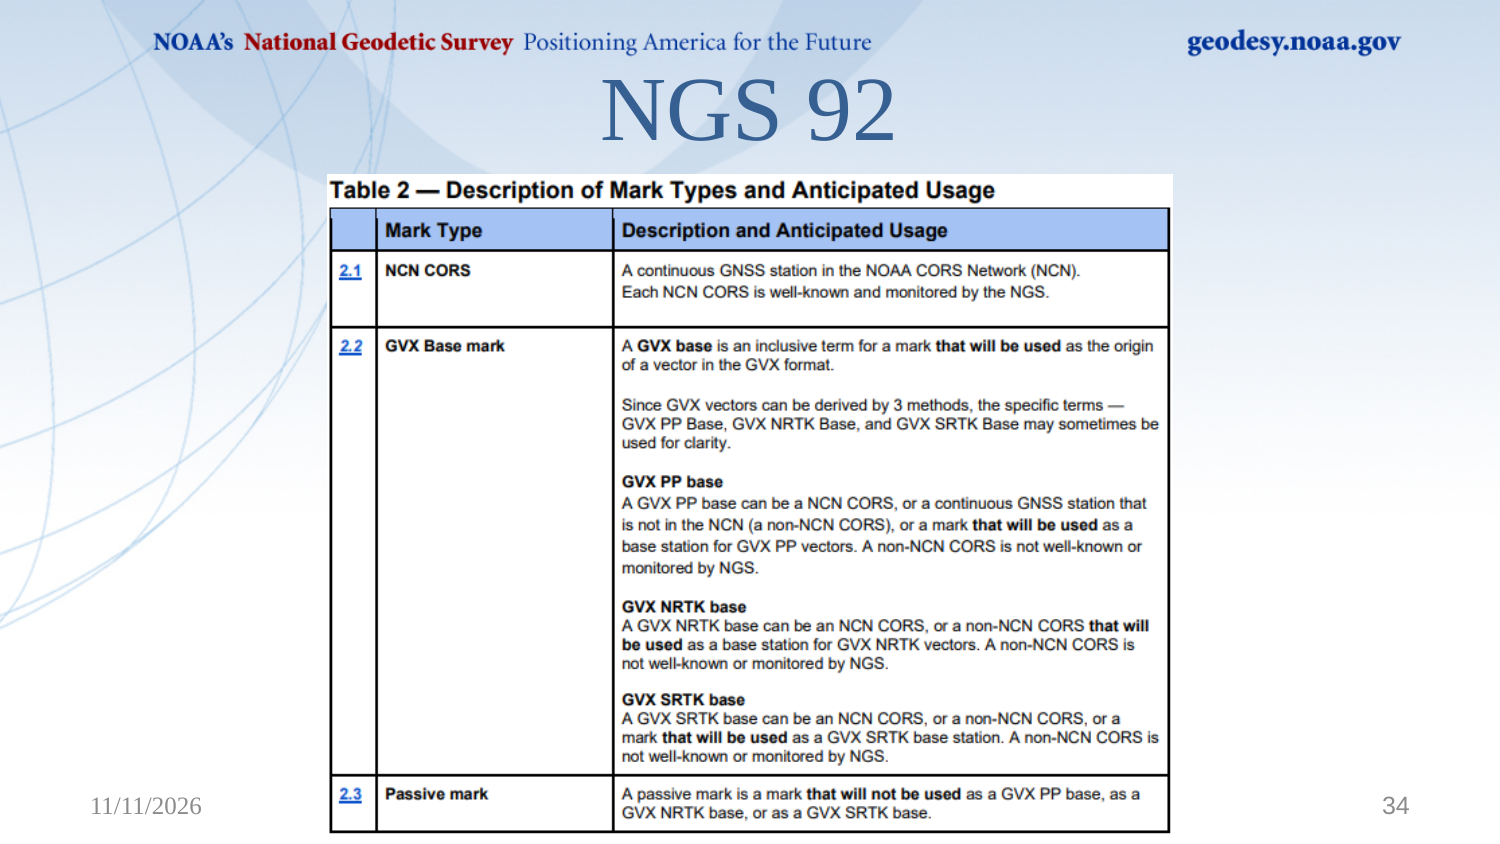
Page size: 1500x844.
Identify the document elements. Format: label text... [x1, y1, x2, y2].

picture [0, 0, 1500, 844]
title NGS 92 [75, 33, 1425, 175]
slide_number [75, 782, 322, 827]
slide_number 34 [1177, 782, 1425, 827]
